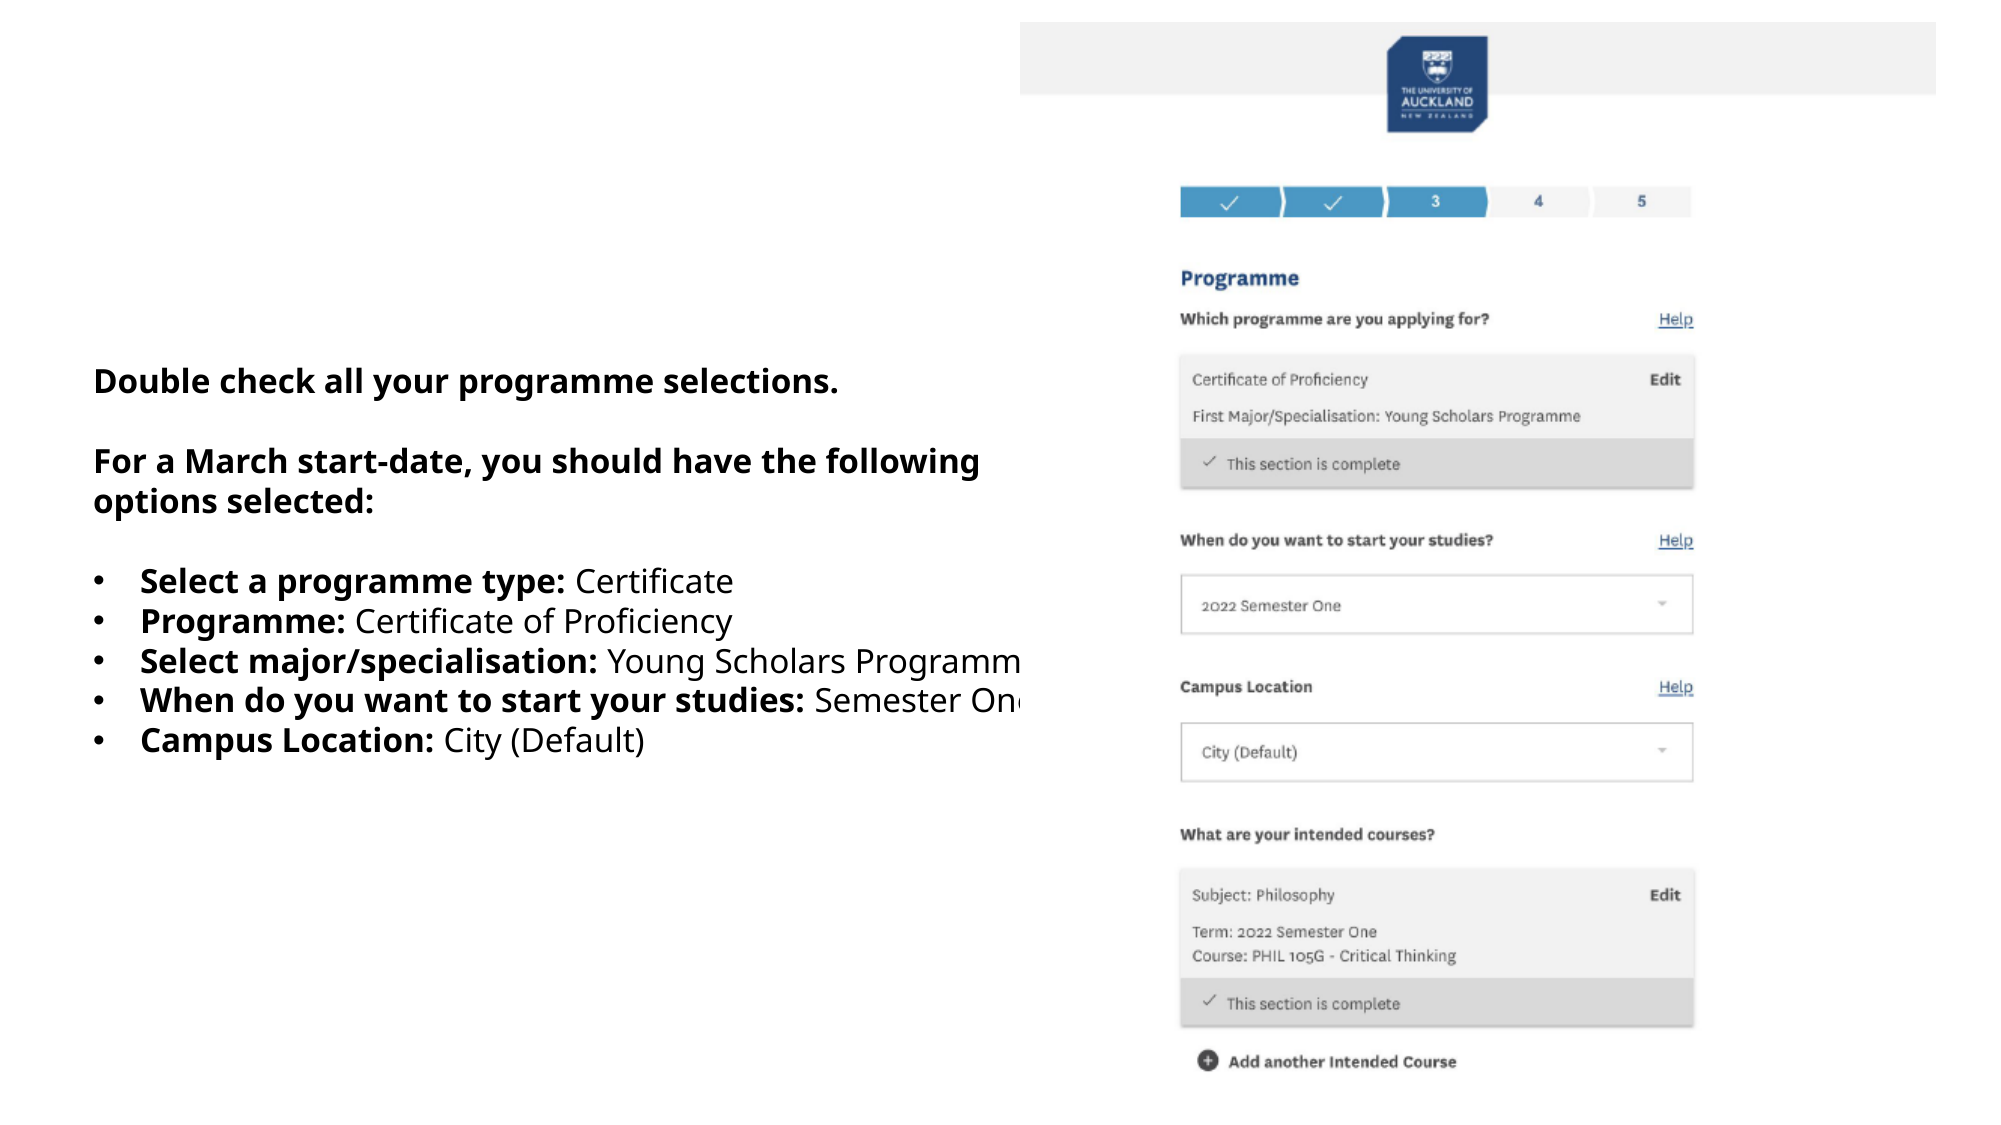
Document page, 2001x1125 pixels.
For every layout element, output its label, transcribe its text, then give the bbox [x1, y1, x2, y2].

text_box Double check all your programme selections. For a March start-date, you should have the following options selected: Select a programme type: Certificate Programme: Certificate of Proficiency Select major/specialisation: Young Scholars Programme When do you want to start your studies: Semester One Campus Location: City (Default) [78, 352, 1020, 767]
picture [1020, 22, 1936, 1103]
